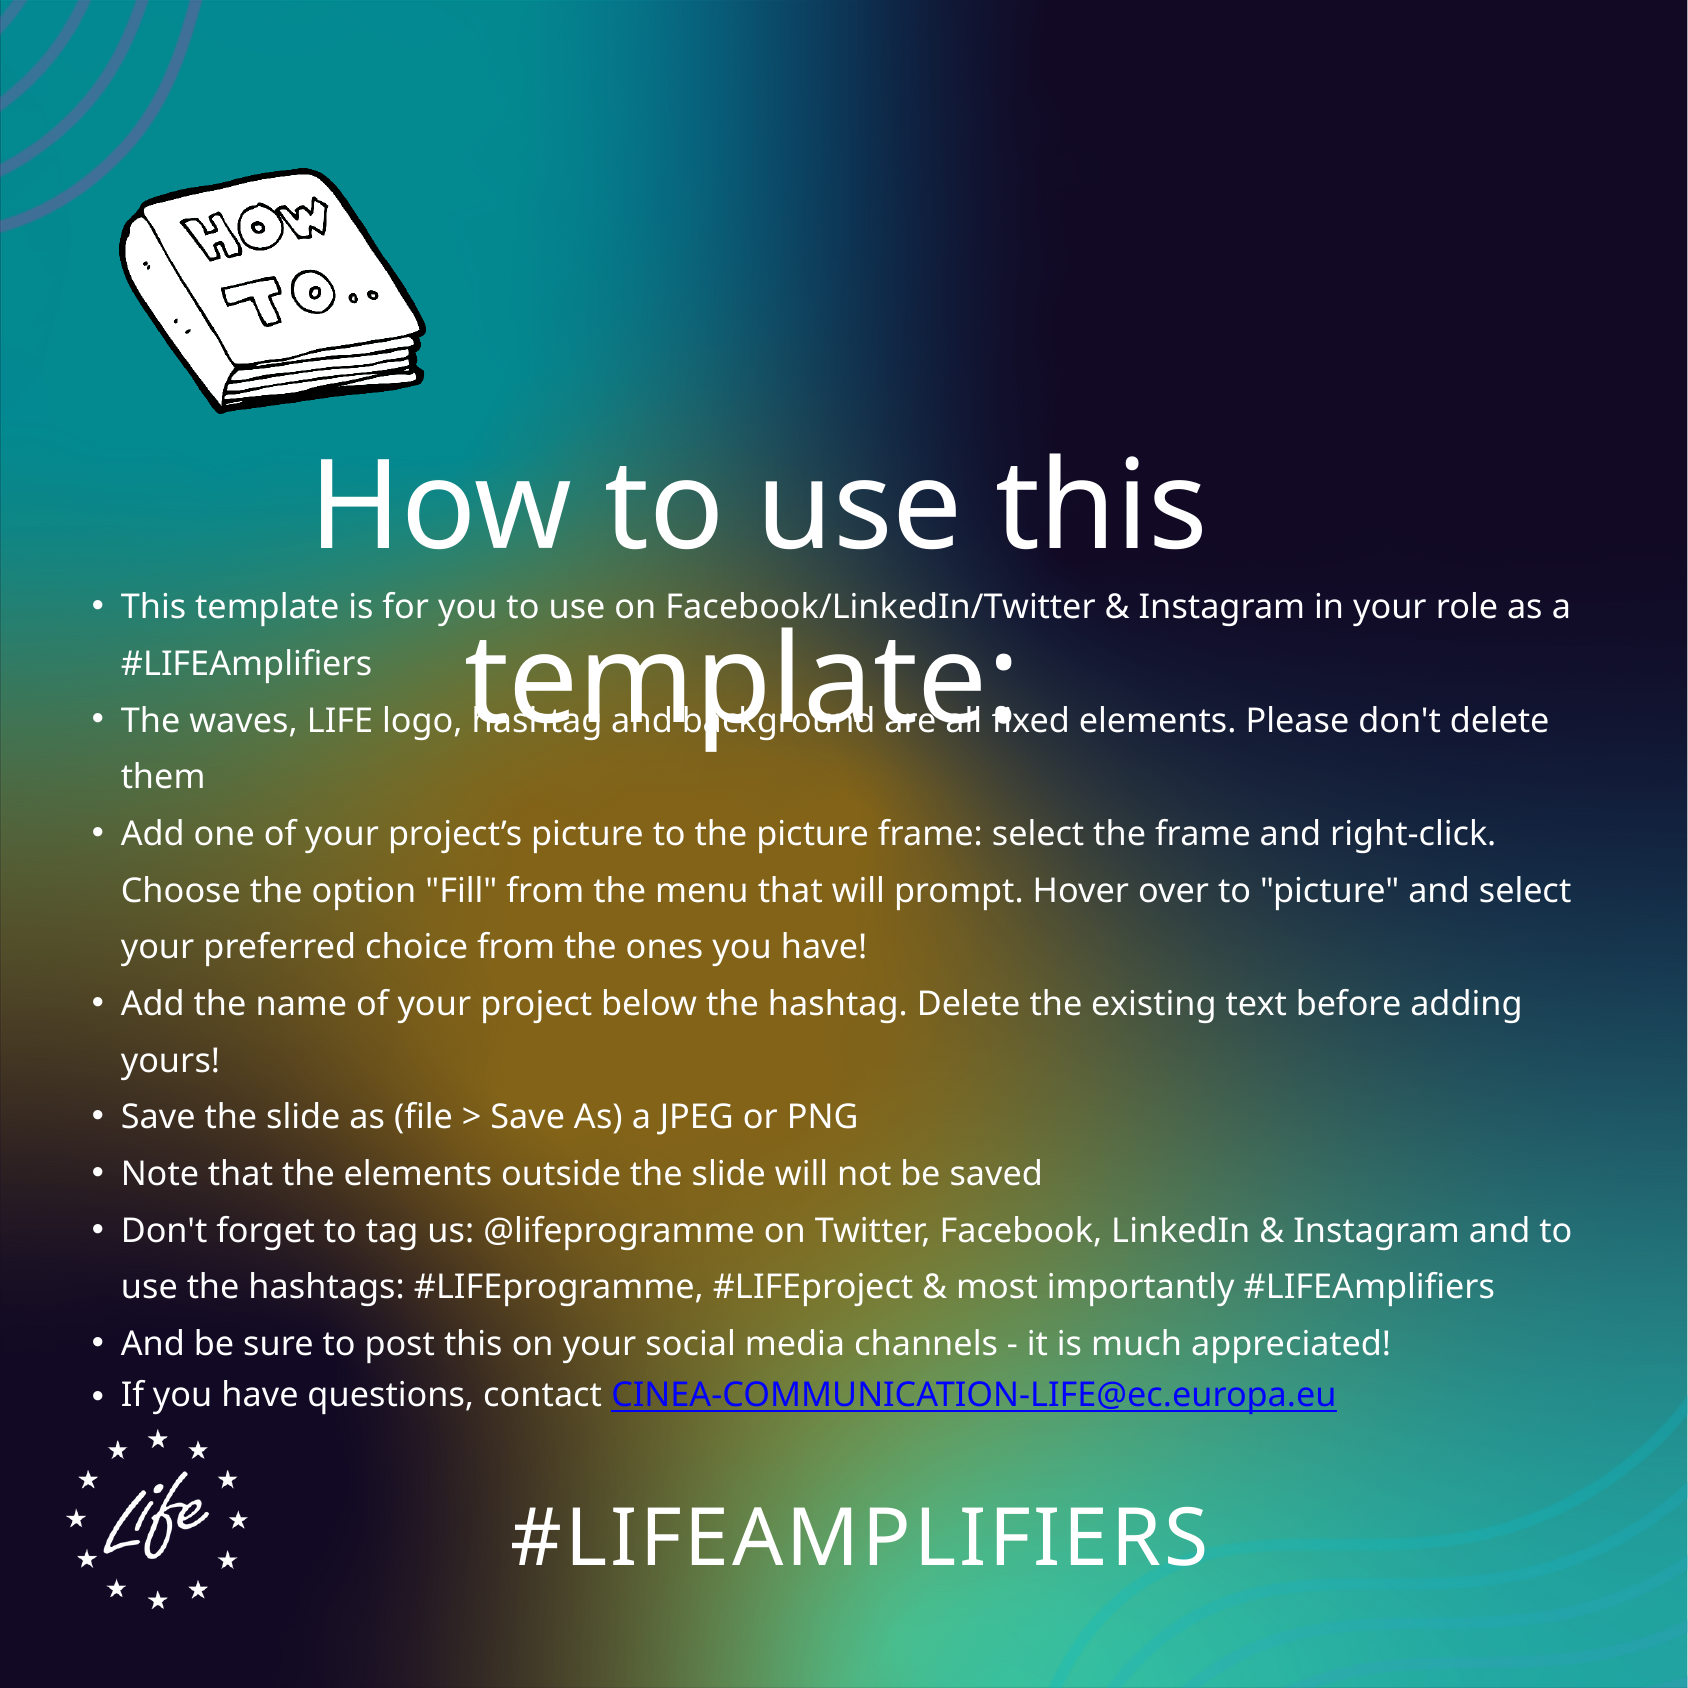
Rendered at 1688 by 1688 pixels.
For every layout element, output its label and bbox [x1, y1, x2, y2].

picture [0, 0, 1688, 1688]
text_box [118, 168, 1379, 561]
